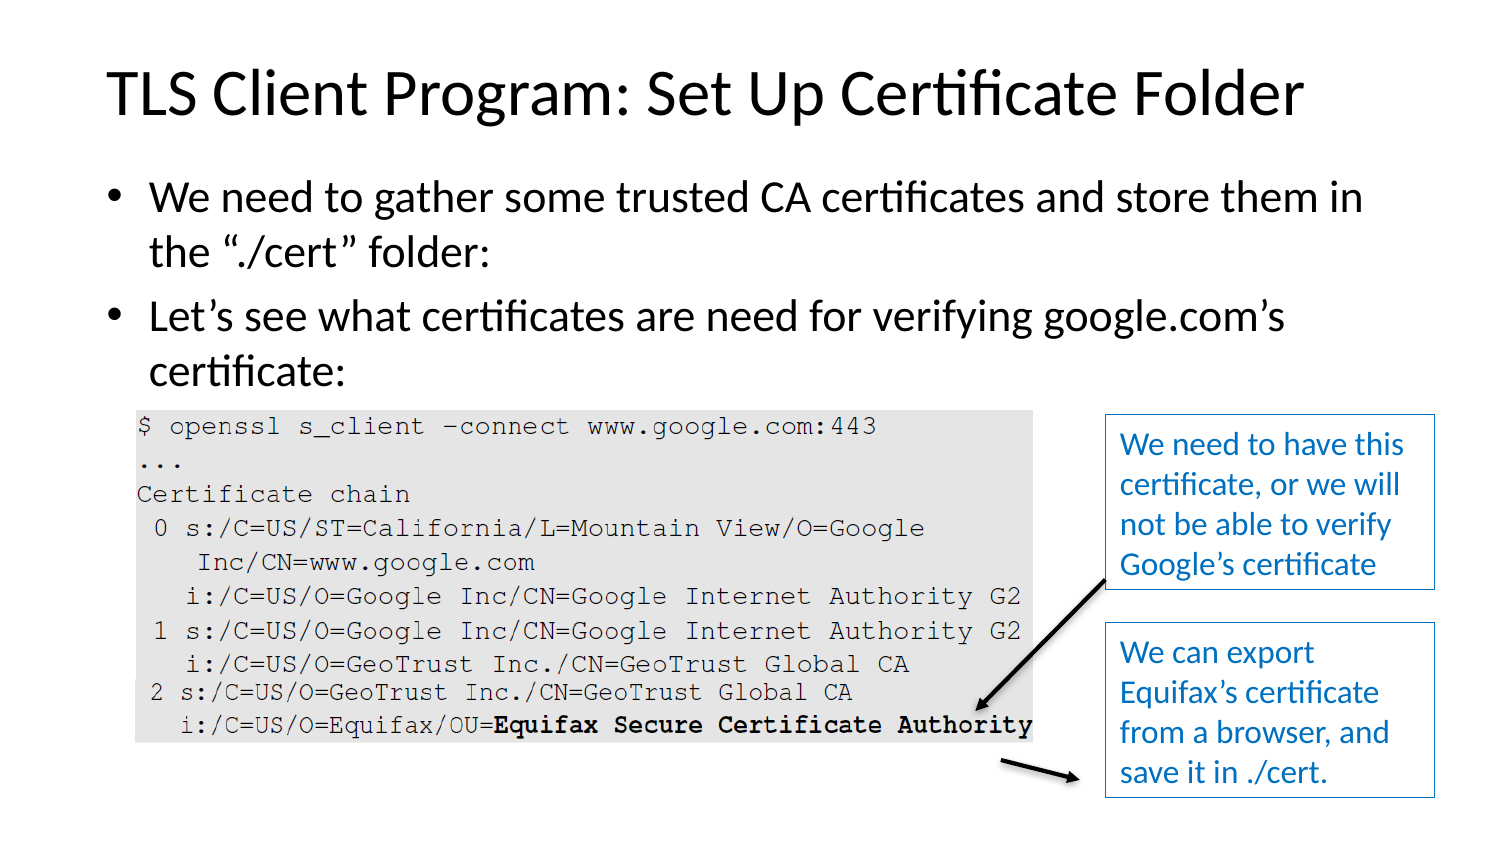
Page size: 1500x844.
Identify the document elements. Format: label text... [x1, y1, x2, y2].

text_box We can export Equifax’s certificate from a browser, and save it in ./cert. [1105, 622, 1435, 798]
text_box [975, 579, 1106, 712]
text_box We need to have this certificate, or we will not be able to verify Google’s certificate [1105, 414, 1435, 590]
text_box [1000, 759, 1081, 781]
list We need to gather some trusted CA certificates and store them in the “./cert” folder: Let’s see what certificates are need for verifying google.com’s certificate: [91, 159, 1435, 719]
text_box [135, 409, 1033, 743]
title TLS Client Program: Set Up Certificate Folder [91, 18, 1435, 159]
